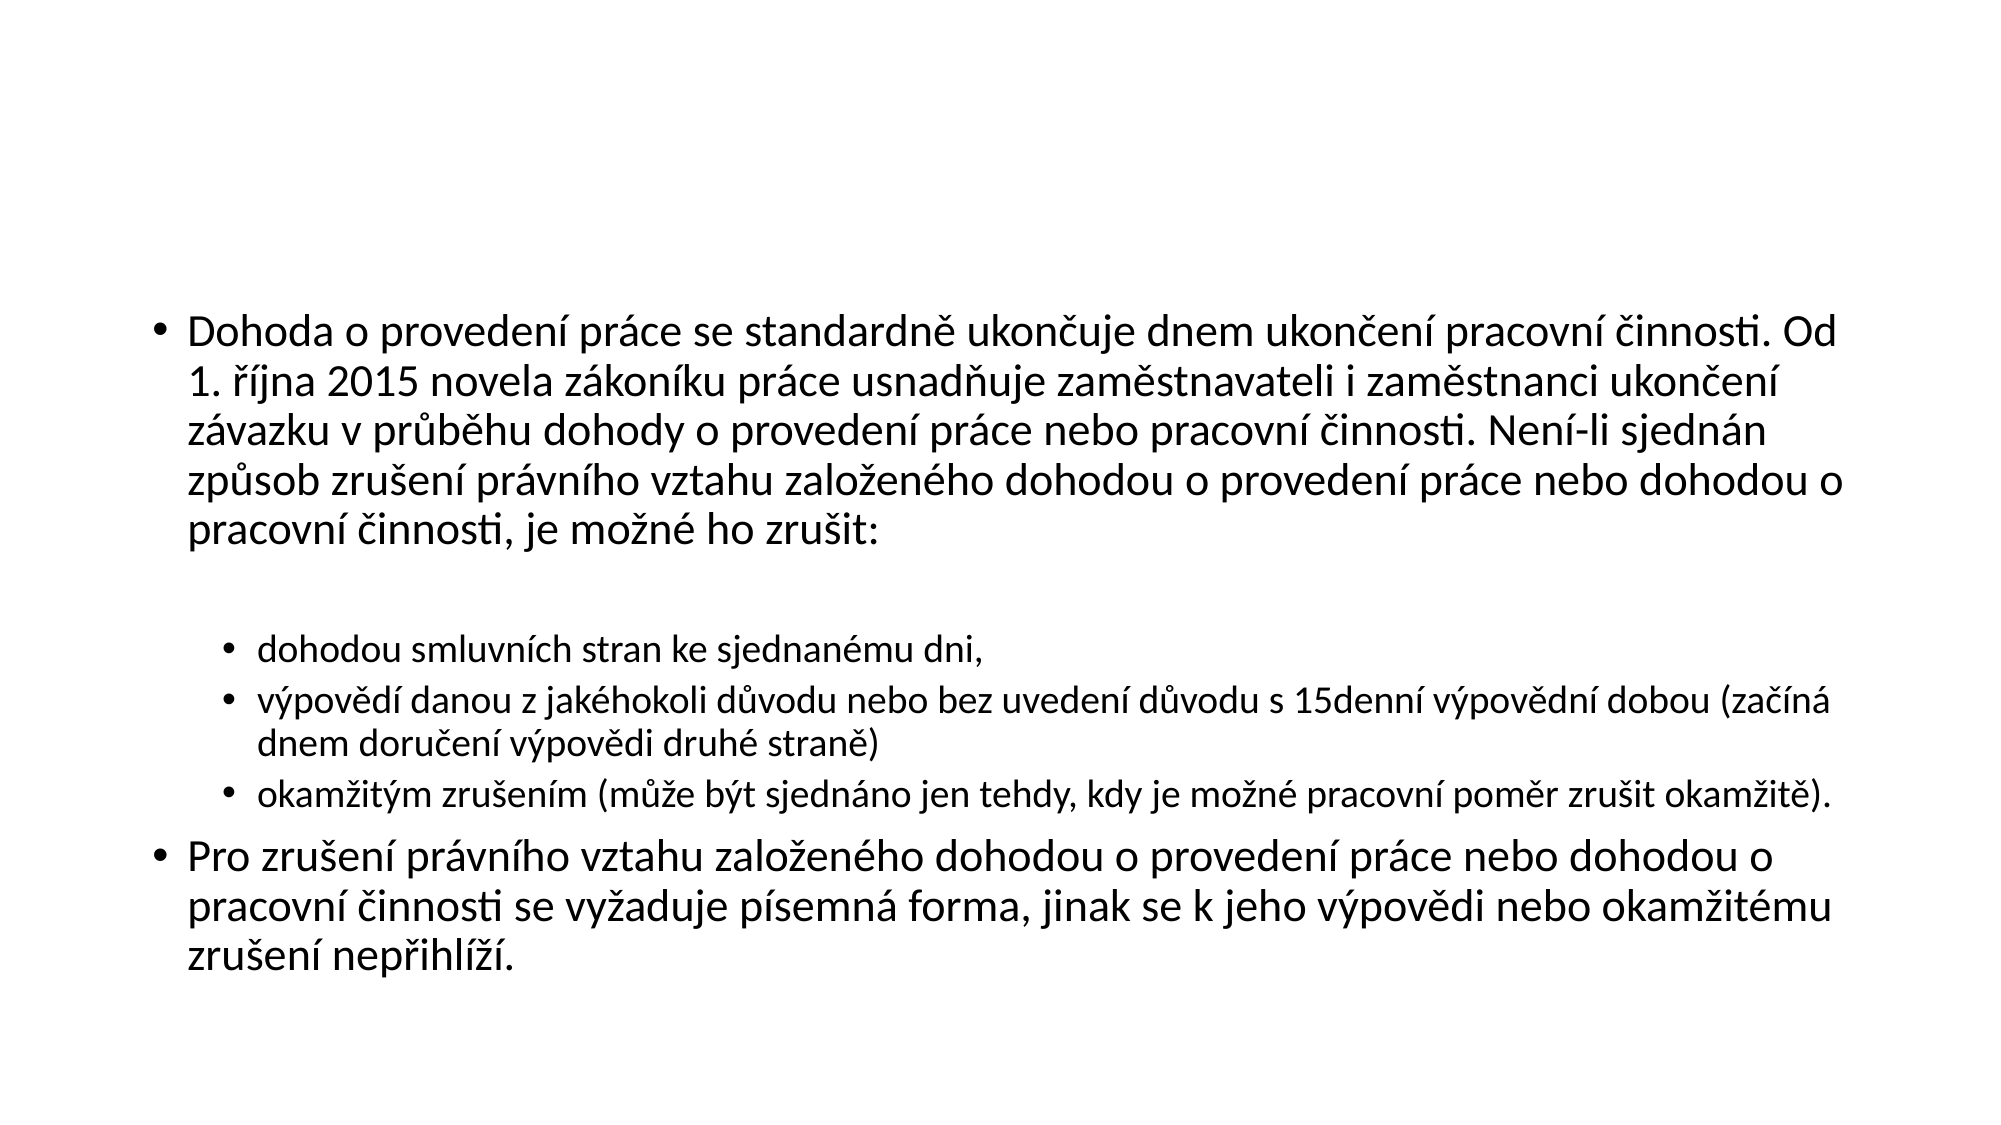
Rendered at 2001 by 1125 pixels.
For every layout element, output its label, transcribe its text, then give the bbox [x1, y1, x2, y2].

list Dohoda o provedení práce se standardně ukončuje dnem ukončení pracovní činnosti. Od 1. října 2015 novela zákoníku práce usnadňuje zaměstnavateli i zaměstnanci ukončení závazku v průběhu dohody o provedení práce nebo pracovní činnosti. Není-li sjednán způsob zrušení právního vztahu založeného dohodou o provedení práce nebo dohodou o pracovní činnosti, je možné ho zrušit: dohodou smluvních stran ke sjednanému dni, výpovědí danou z jakéhokoli důvodu nebo bez uvedení důvodu s 15denní výpovědní dobou (začíná dnem doručení výpovědi druhé straně) okamžitým zrušením (může být sjednáno jen tehdy, kdy je možné pracovní poměr zrušit okamžitě). Pro zrušení právního vztahu založeného dohodou o provedení práce nebo dohodou o pracovní činnosti se vyžaduje písemná forma, jinak se k jeho výpovědi nebo okamžitému zrušení nepřihlíží. [137, 299, 1863, 1014]
